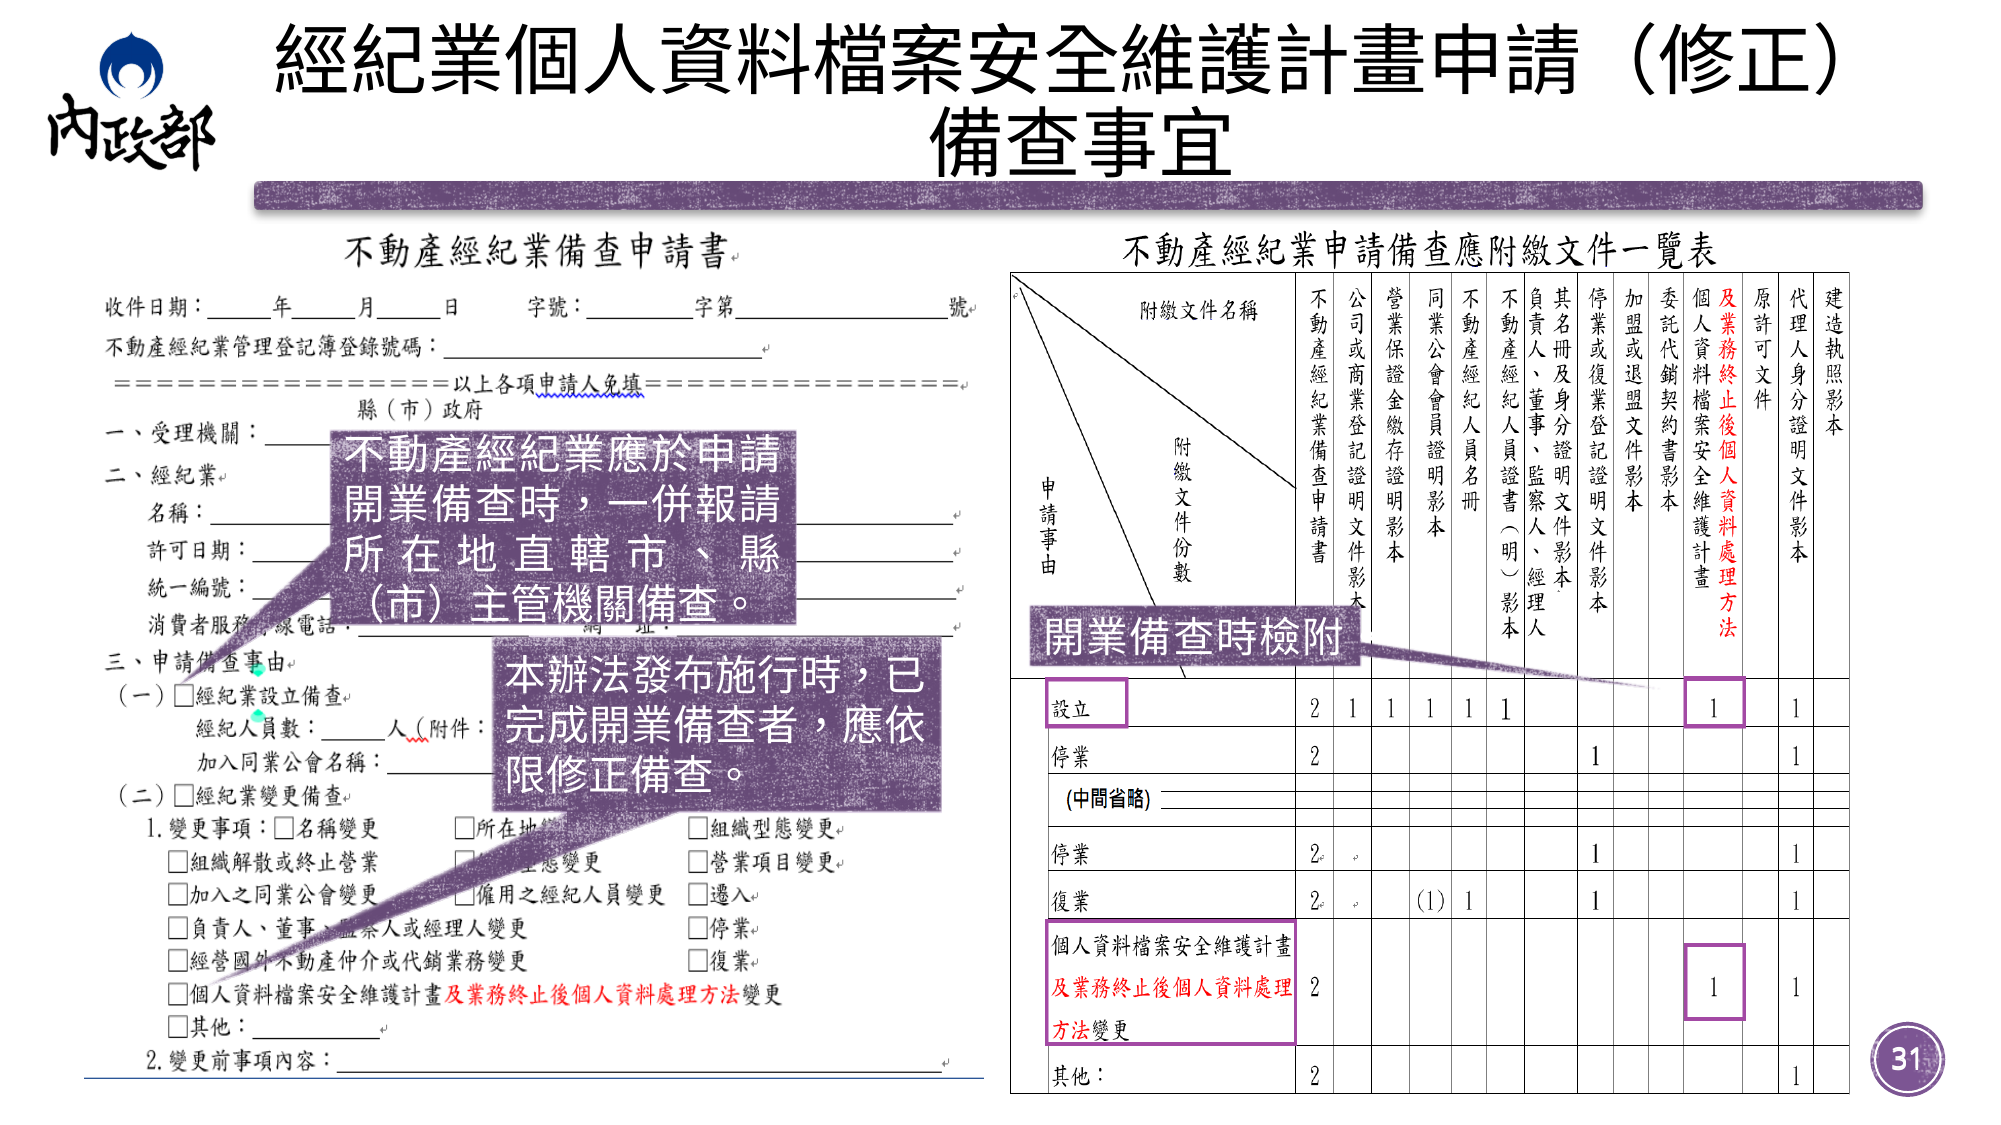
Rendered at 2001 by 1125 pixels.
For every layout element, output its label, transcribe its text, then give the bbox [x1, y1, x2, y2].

picture [1003, 230, 1856, 1103]
slide_number 31 [1856, 1030, 1961, 1091]
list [87, 233, 982, 1075]
picture [47, 31, 216, 172]
title 經紀業個人資料檔案安全維護計畫申請（修正）備查事宜 [256, 49, 1907, 162]
